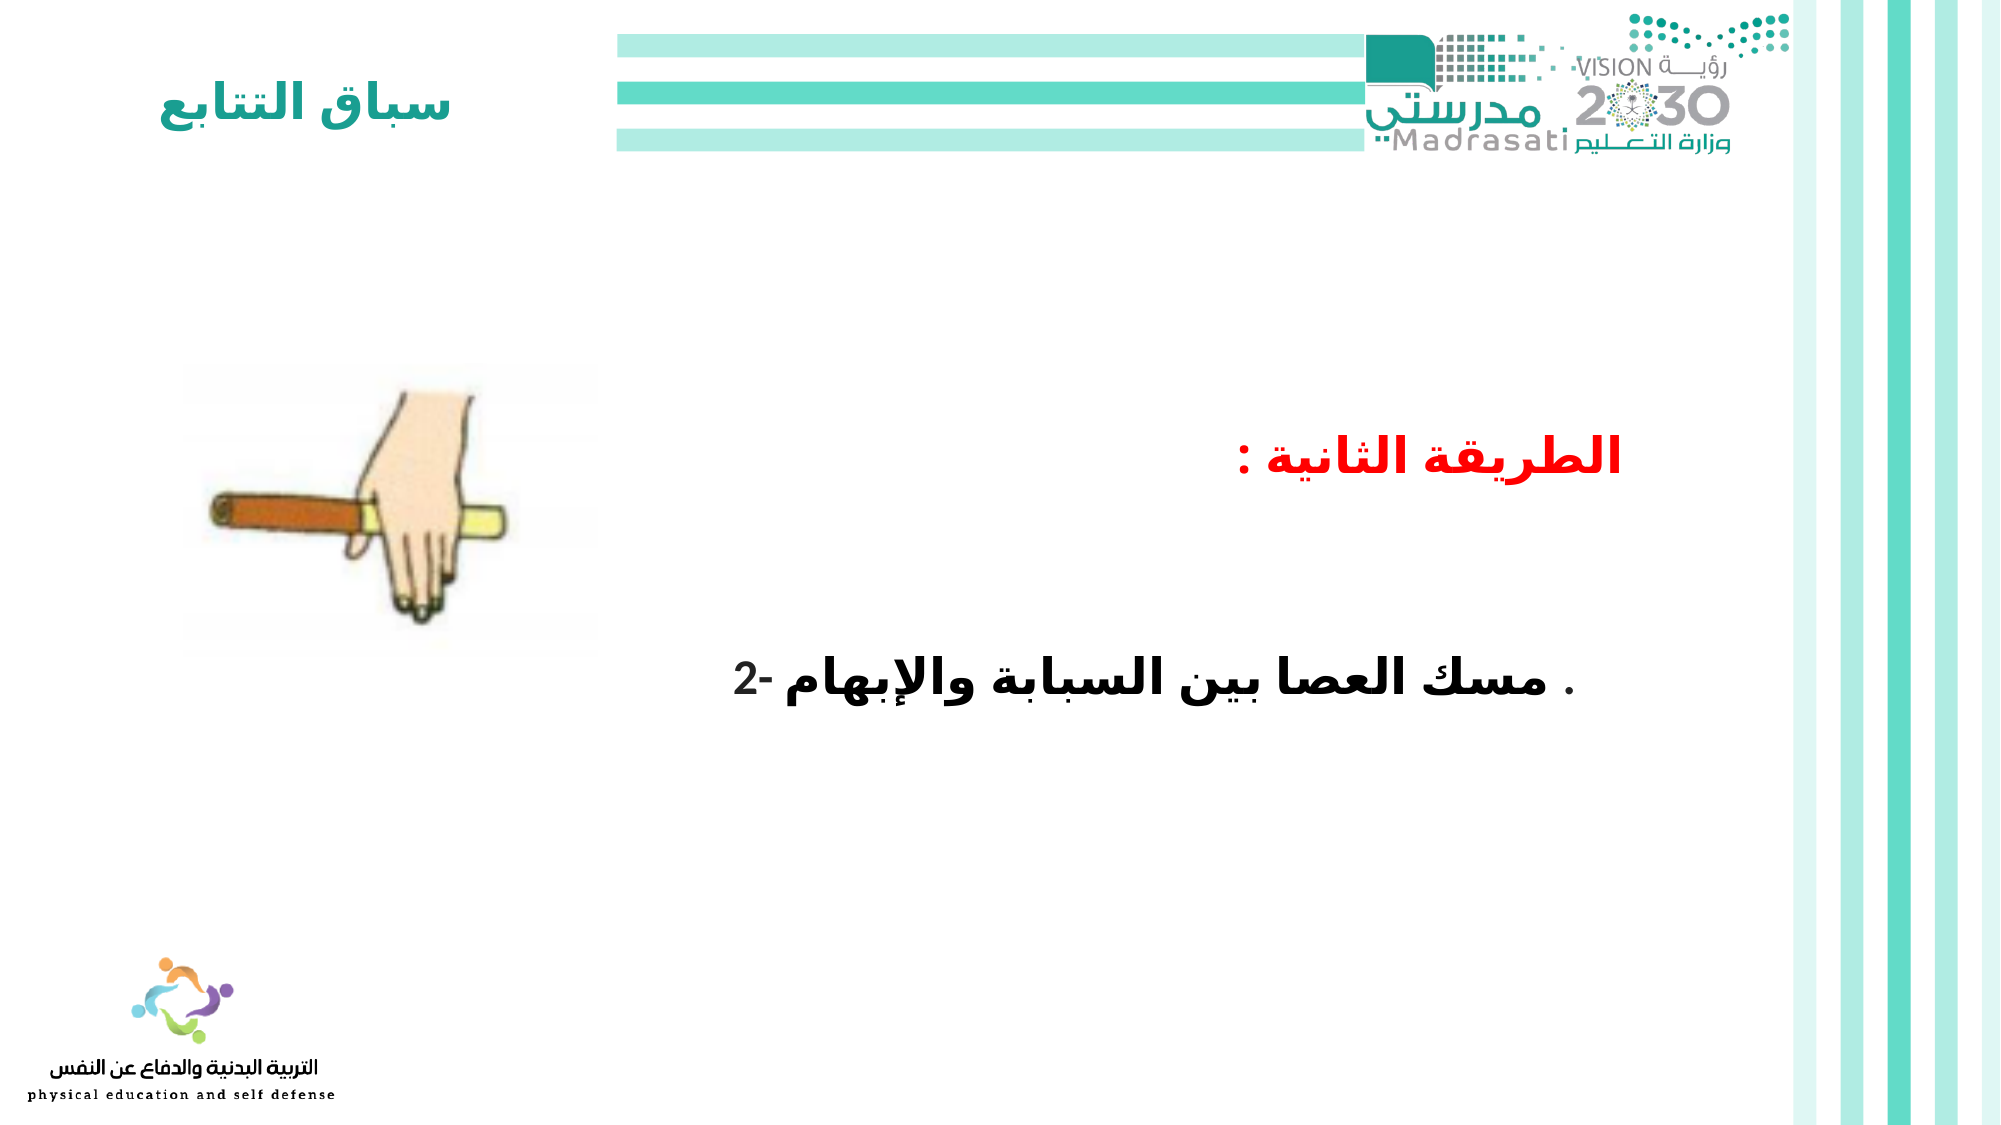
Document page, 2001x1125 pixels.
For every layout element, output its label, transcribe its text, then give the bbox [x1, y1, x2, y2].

picture [0, 916, 384, 1114]
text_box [616, 34, 1366, 152]
text_box 2- مسك العصا بين السبابة والإبهام . [660, 637, 1591, 713]
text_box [1793, 0, 2000, 1125]
text_box الطريقة الثانية : [810, 406, 1639, 491]
picture [1340, 0, 1822, 219]
text_box سباق التتابع [0, 47, 612, 137]
picture [183, 363, 598, 660]
